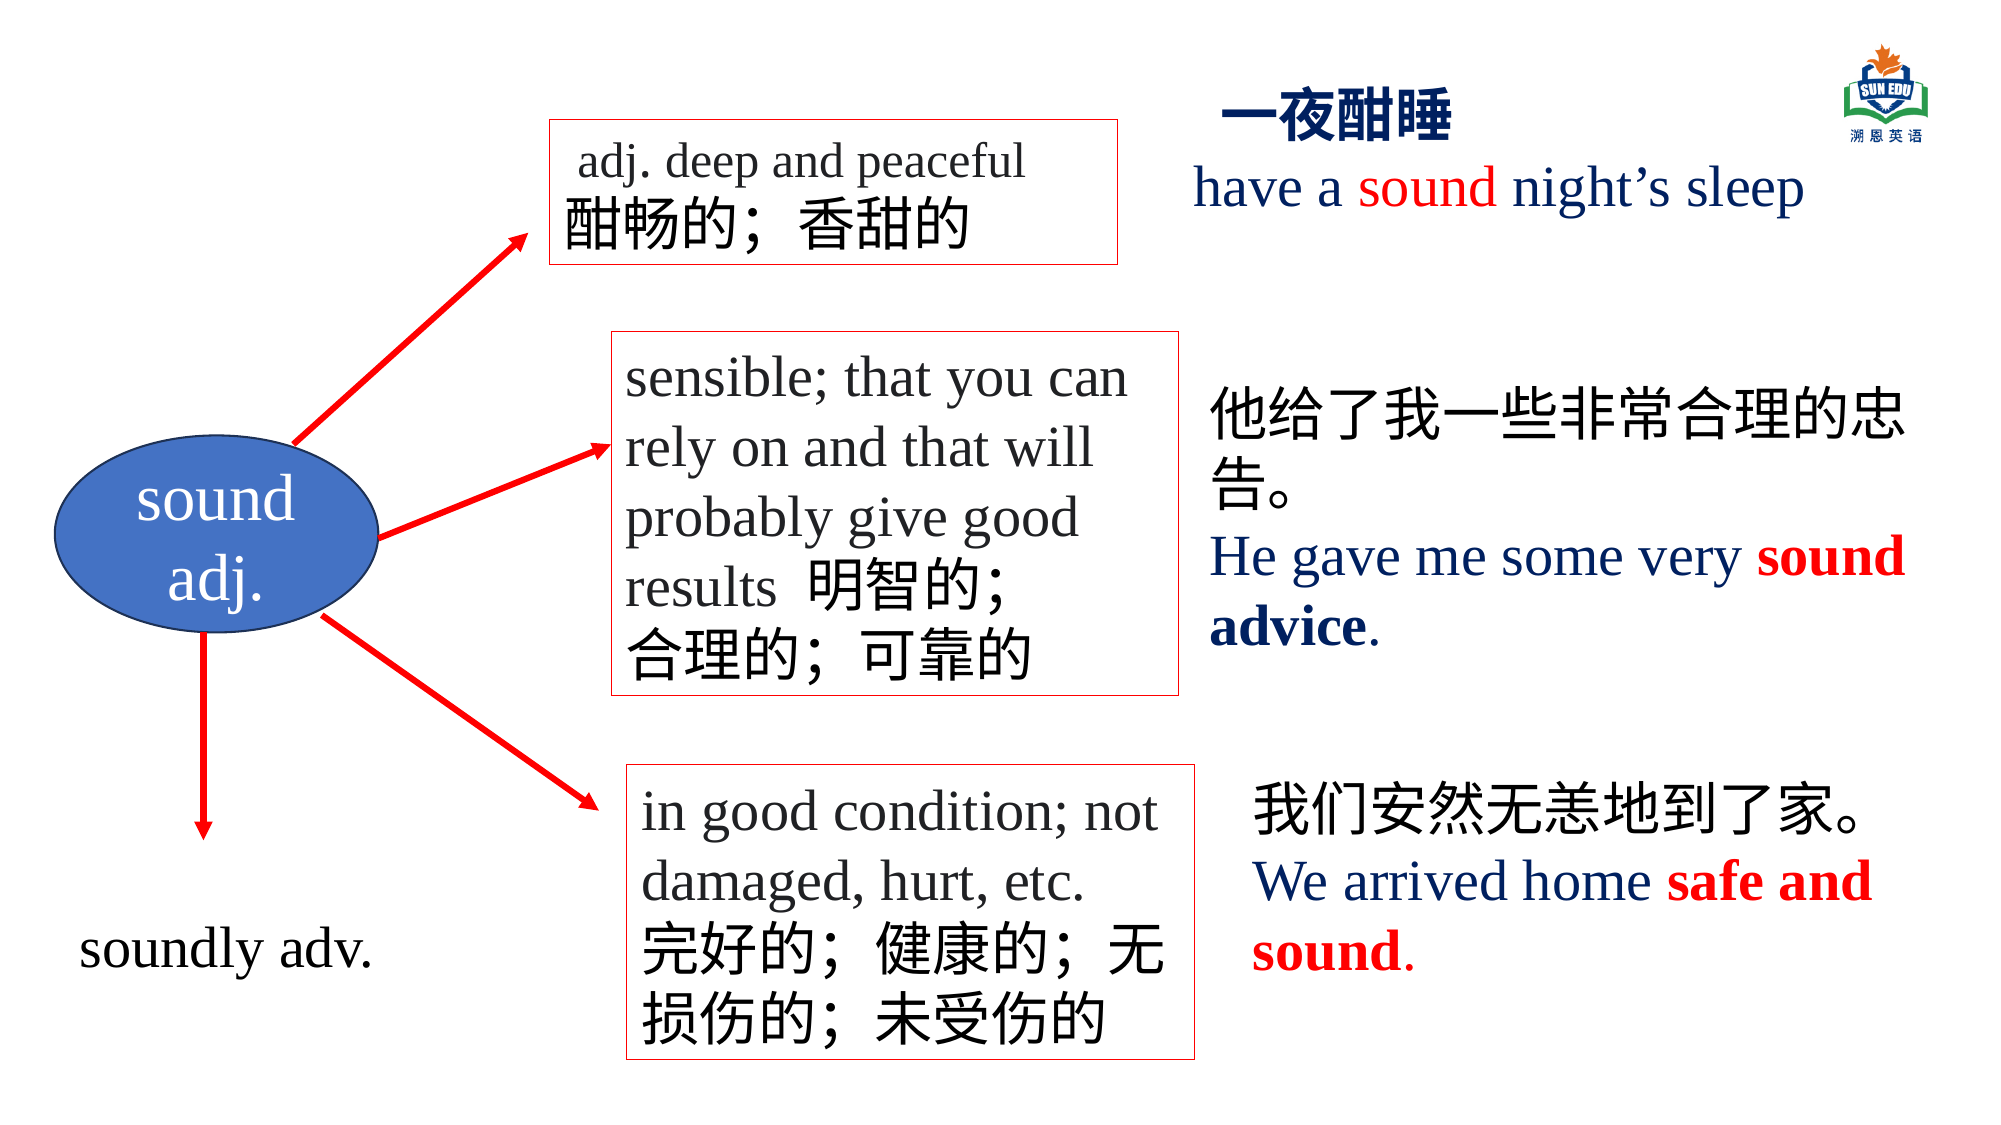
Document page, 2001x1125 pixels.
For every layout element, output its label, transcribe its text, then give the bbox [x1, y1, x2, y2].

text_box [321, 615, 599, 811]
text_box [293, 232, 529, 445]
text_box sensible; that you can rely on and that will probably give good results 明智的； 合理的；可靠的 [611, 331, 1179, 696]
text_box 我们安然无恙地到了家。 We arrived home safe and sound. [1237, 764, 1969, 990]
text_box adj. deep and peaceful 酣畅的；香甜的 [549, 119, 1118, 265]
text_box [378, 444, 612, 539]
text_box sound adj. [53, 434, 379, 634]
picture [1836, 41, 1937, 148]
text_box 他给了我一些非常合理的忠告。 He gave me some very sound advice. [1194, 369, 1926, 665]
text_box in good condition; not damaged, hurt, etc. 完好的；健康的；无损伤的；未受伤的 [626, 764, 1195, 1060]
text_box soundly adv. [64, 902, 412, 987]
text_box 一夜酣睡 have a sound night’s sleep [1178, 70, 1869, 226]
